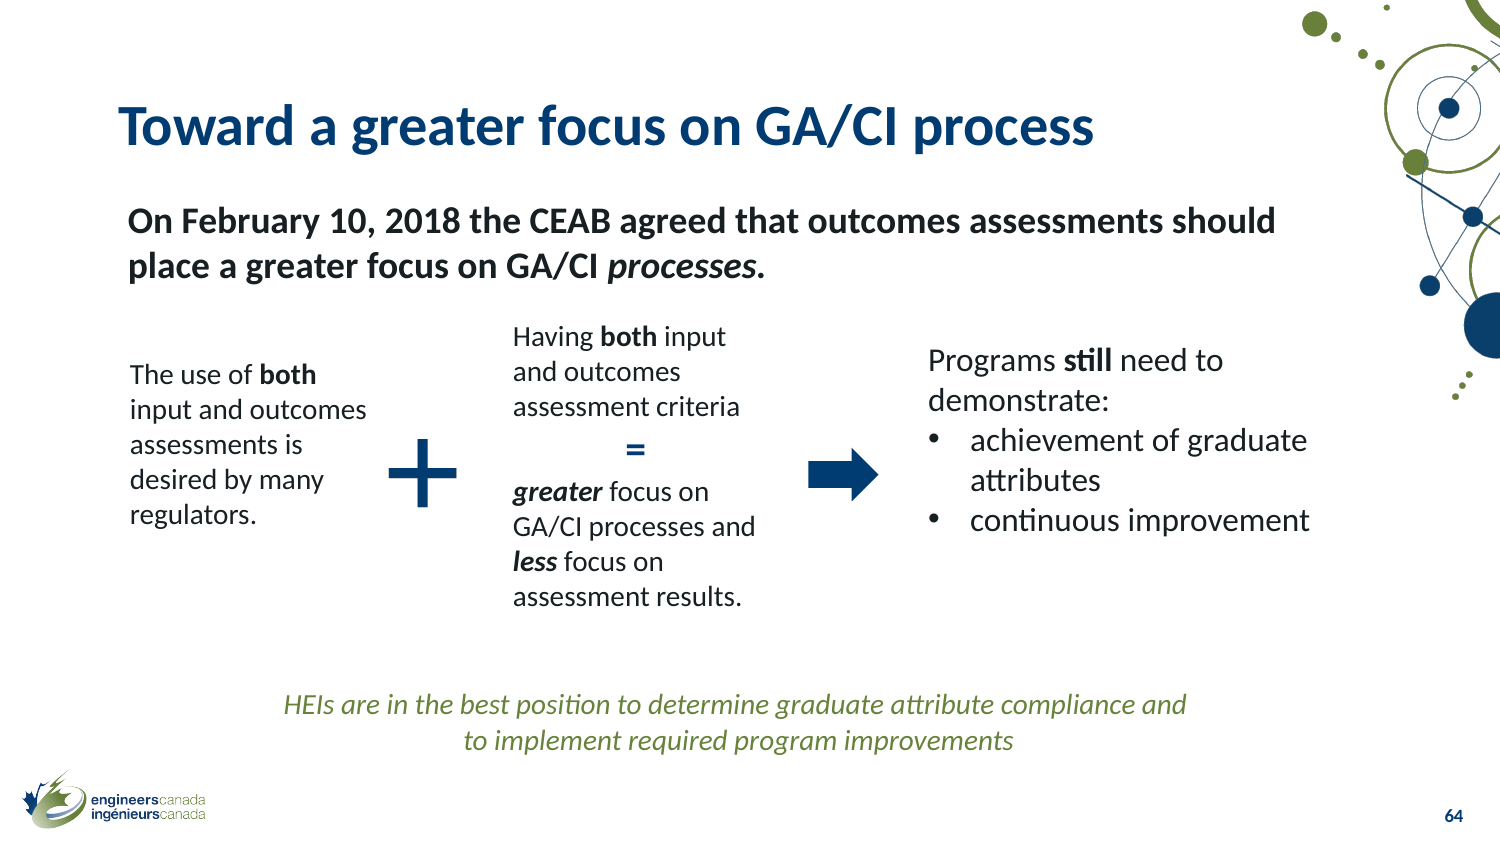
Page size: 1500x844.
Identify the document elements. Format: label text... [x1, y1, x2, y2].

title Toward a greater focus on GA/CI process [103, 44, 1397, 208]
picture [1227, 0, 1500, 520]
text_box HEIs are in the best position to determine graduate attribute compliance and to implement required program improvements [37, 678, 1441, 764]
text_box [807, 445, 880, 504]
slide_number 64 [1423, 803, 1479, 827]
text_box The use of both input and outcomes assessments is desired by many regulators. [115, 348, 391, 573]
picture [21, 767, 206, 830]
text_box Programs still need to demonstrate: achievement of graduate attributes continuous improvement [913, 331, 1385, 586]
text_box On February 10, 2018 the CEAB agreed that outcomes assessments should place a greater focus on GA/CI processes. [113, 189, 1365, 294]
picture [382, 432, 463, 514]
text_box Having both input and outcomes assessment criteria = greater focus on GA/CI processes and less focus on assessment results. [498, 309, 774, 655]
